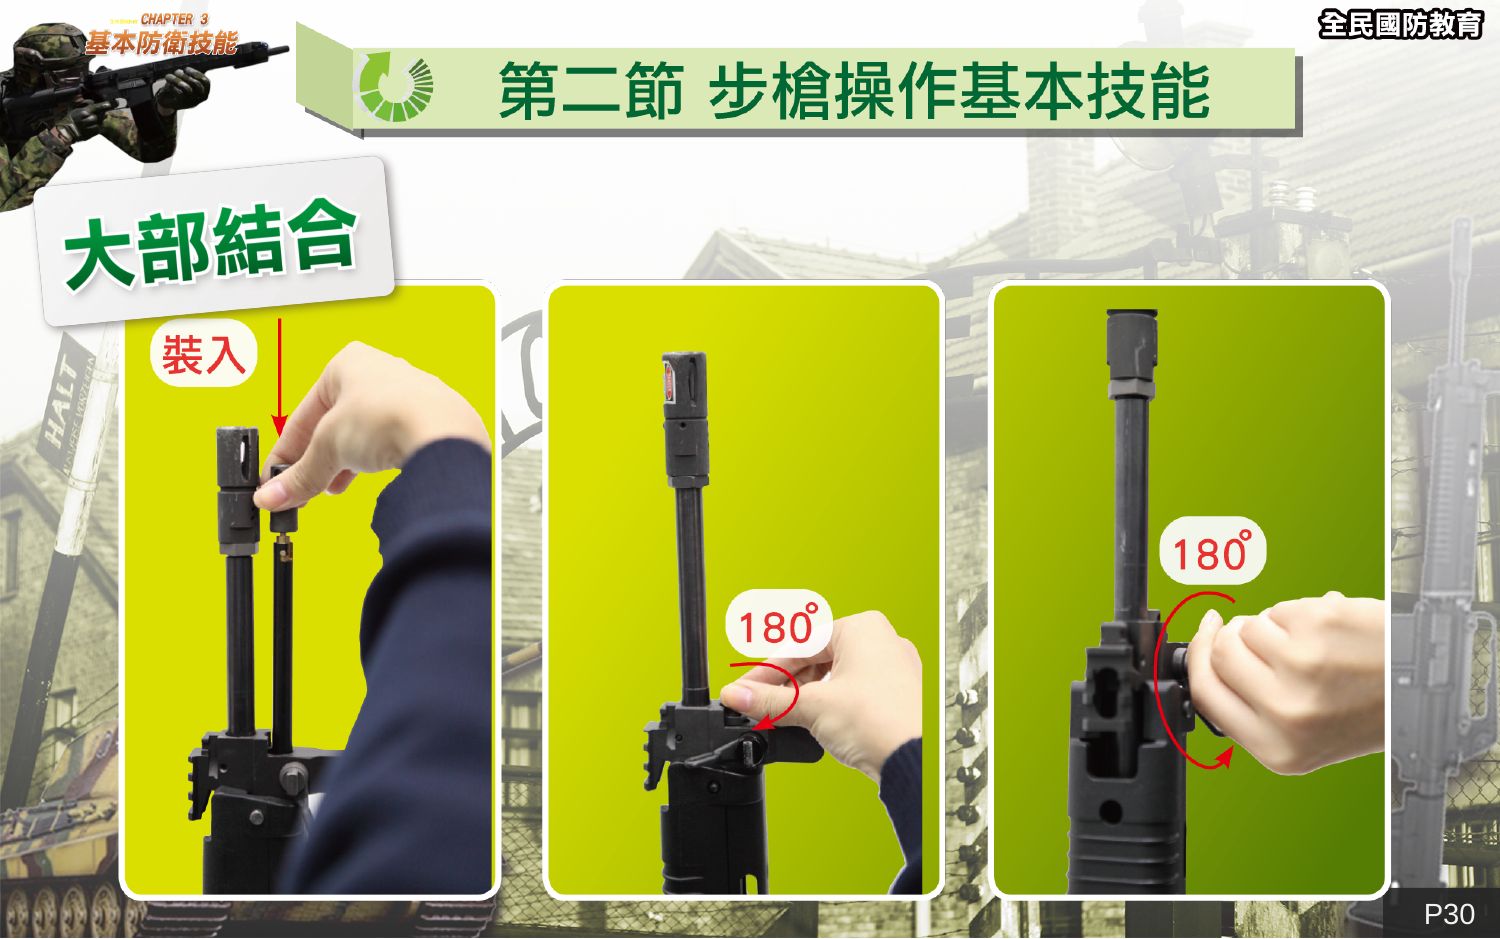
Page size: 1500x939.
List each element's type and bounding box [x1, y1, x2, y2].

text_box [0, 0, 319, 182]
picture [0, 0, 1500, 938]
